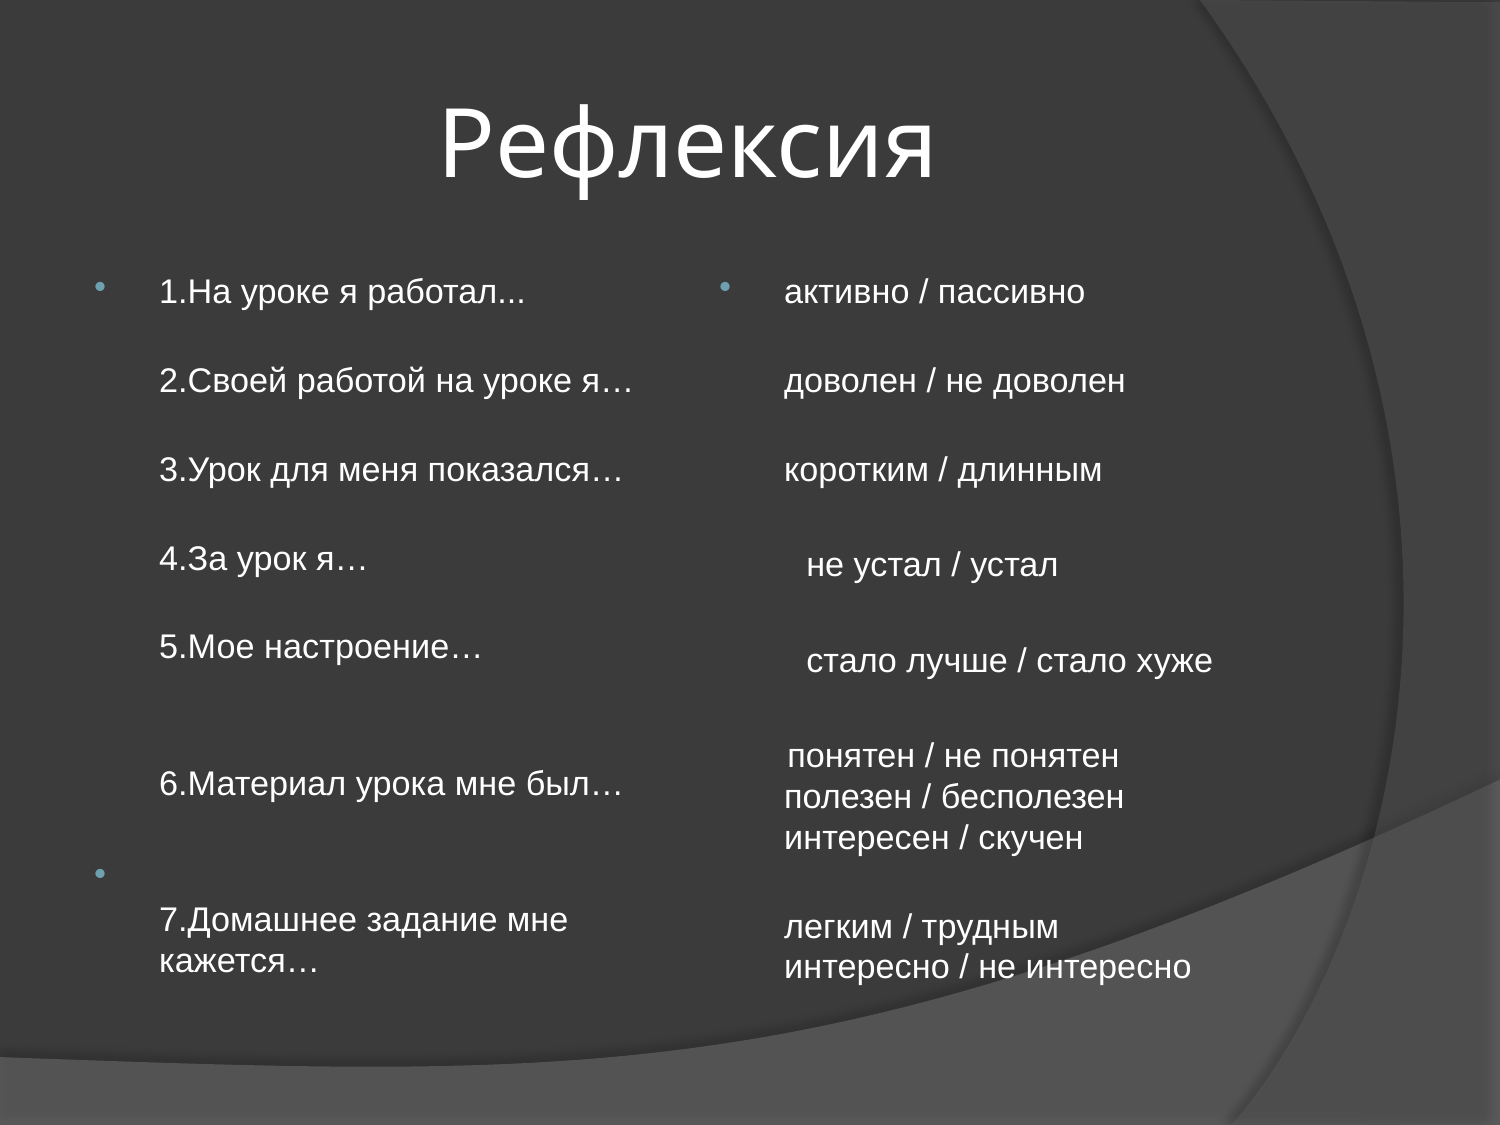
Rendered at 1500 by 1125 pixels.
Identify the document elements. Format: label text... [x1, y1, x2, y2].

list активно / пассивно доволен / не доволен коротким / длинным не устал / устал стало лучше / стало хуже понятен / не понятен полезен / бесполезен интересен / скучен легким / трудным интересно / не интересно [699, 262, 1300, 1005]
list 1.На уроке я работал... 2.Своей работой на уроке я… 3.Урок для меня показался… 4.За урок я… 5.Мое настроение… 6.Материал урока мне был… 7.Домашнее задание мне кажется… [75, 262, 675, 1005]
title Рефлексия [75, 45, 1300, 233]
